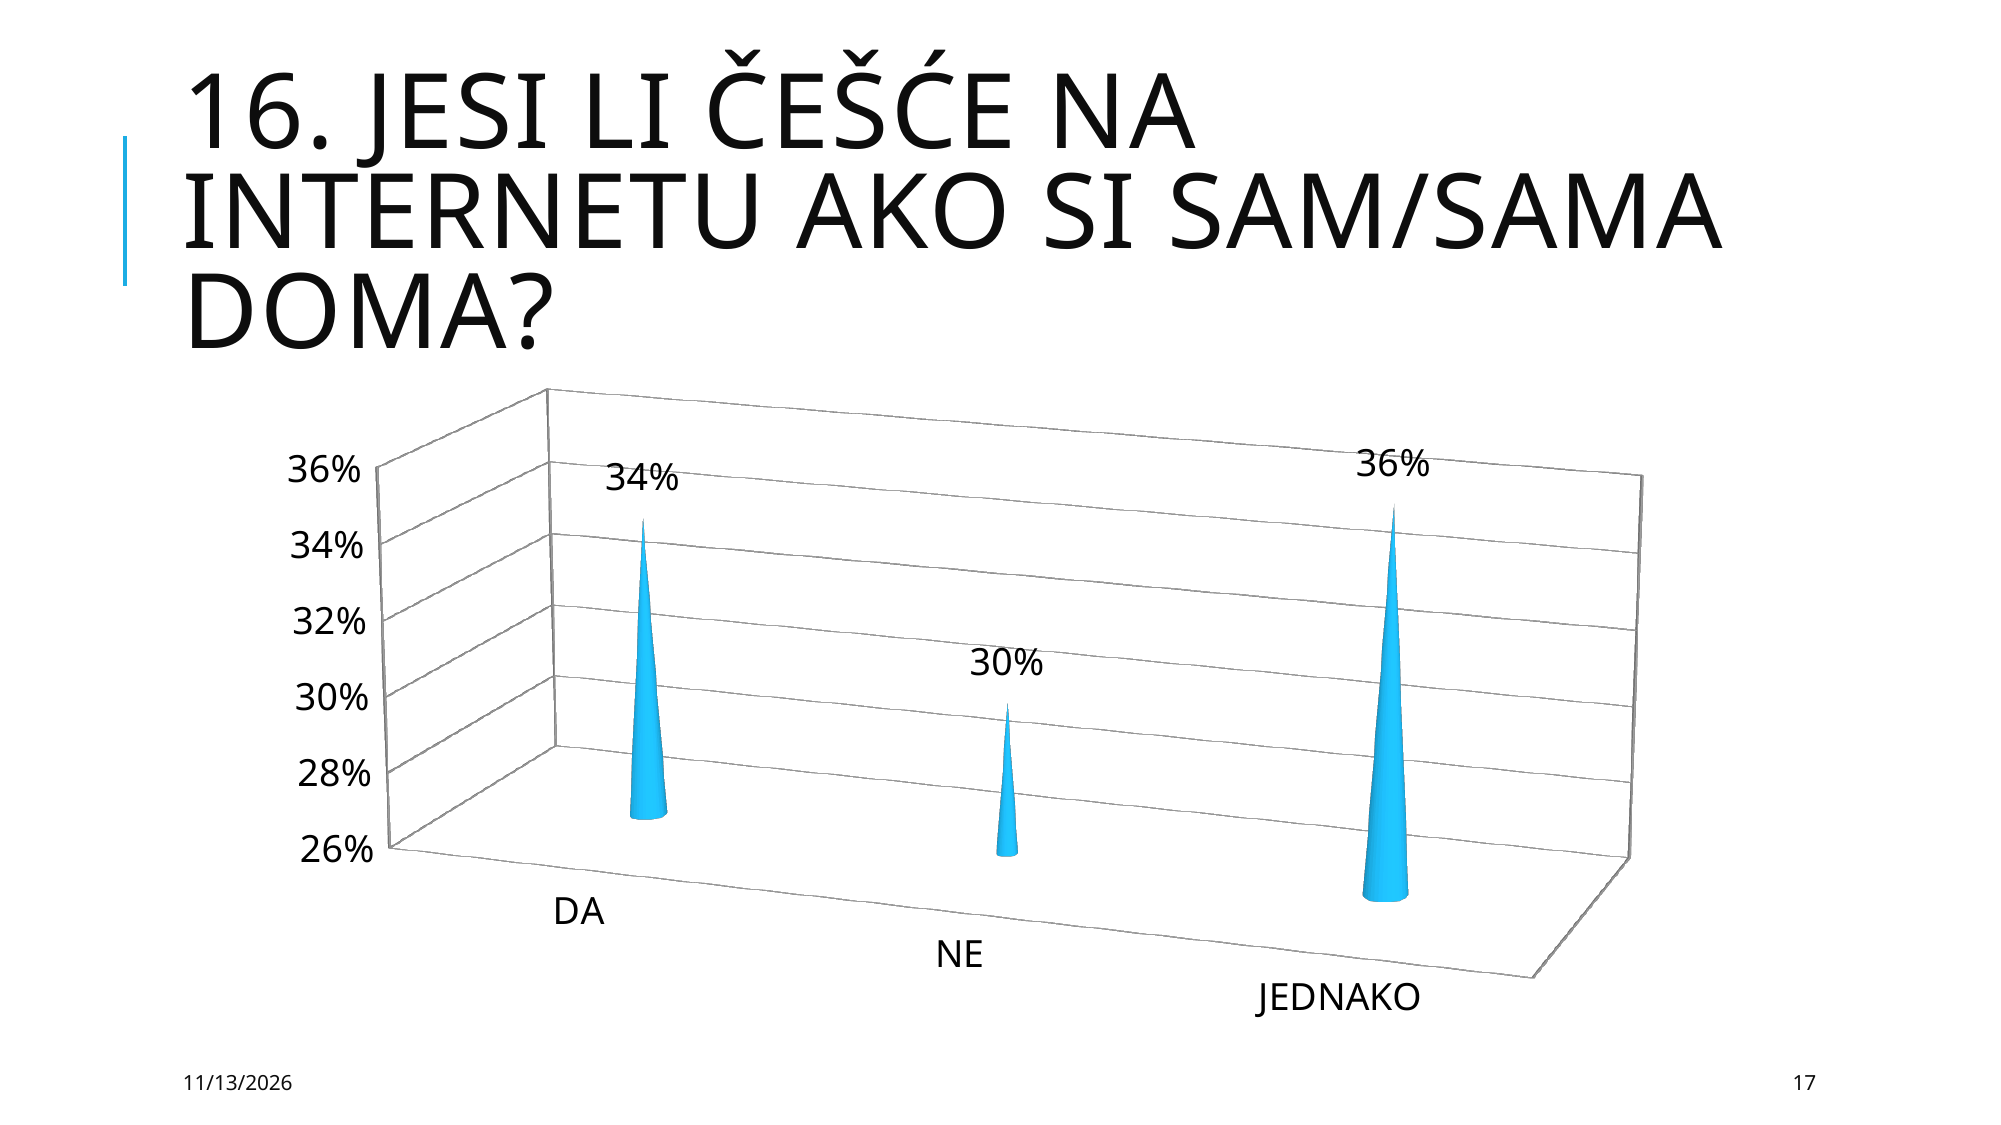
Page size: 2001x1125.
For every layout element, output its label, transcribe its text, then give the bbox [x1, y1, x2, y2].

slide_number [168, 1061, 522, 1107]
slide_number 17 [1777, 1061, 1938, 1107]
title 16. JESI LI ČEŠĆE NA INTERNETU AKO SI SAM/SAMA DOMA? [168, 96, 1763, 342]
chart [167, 374, 1763, 1036]
